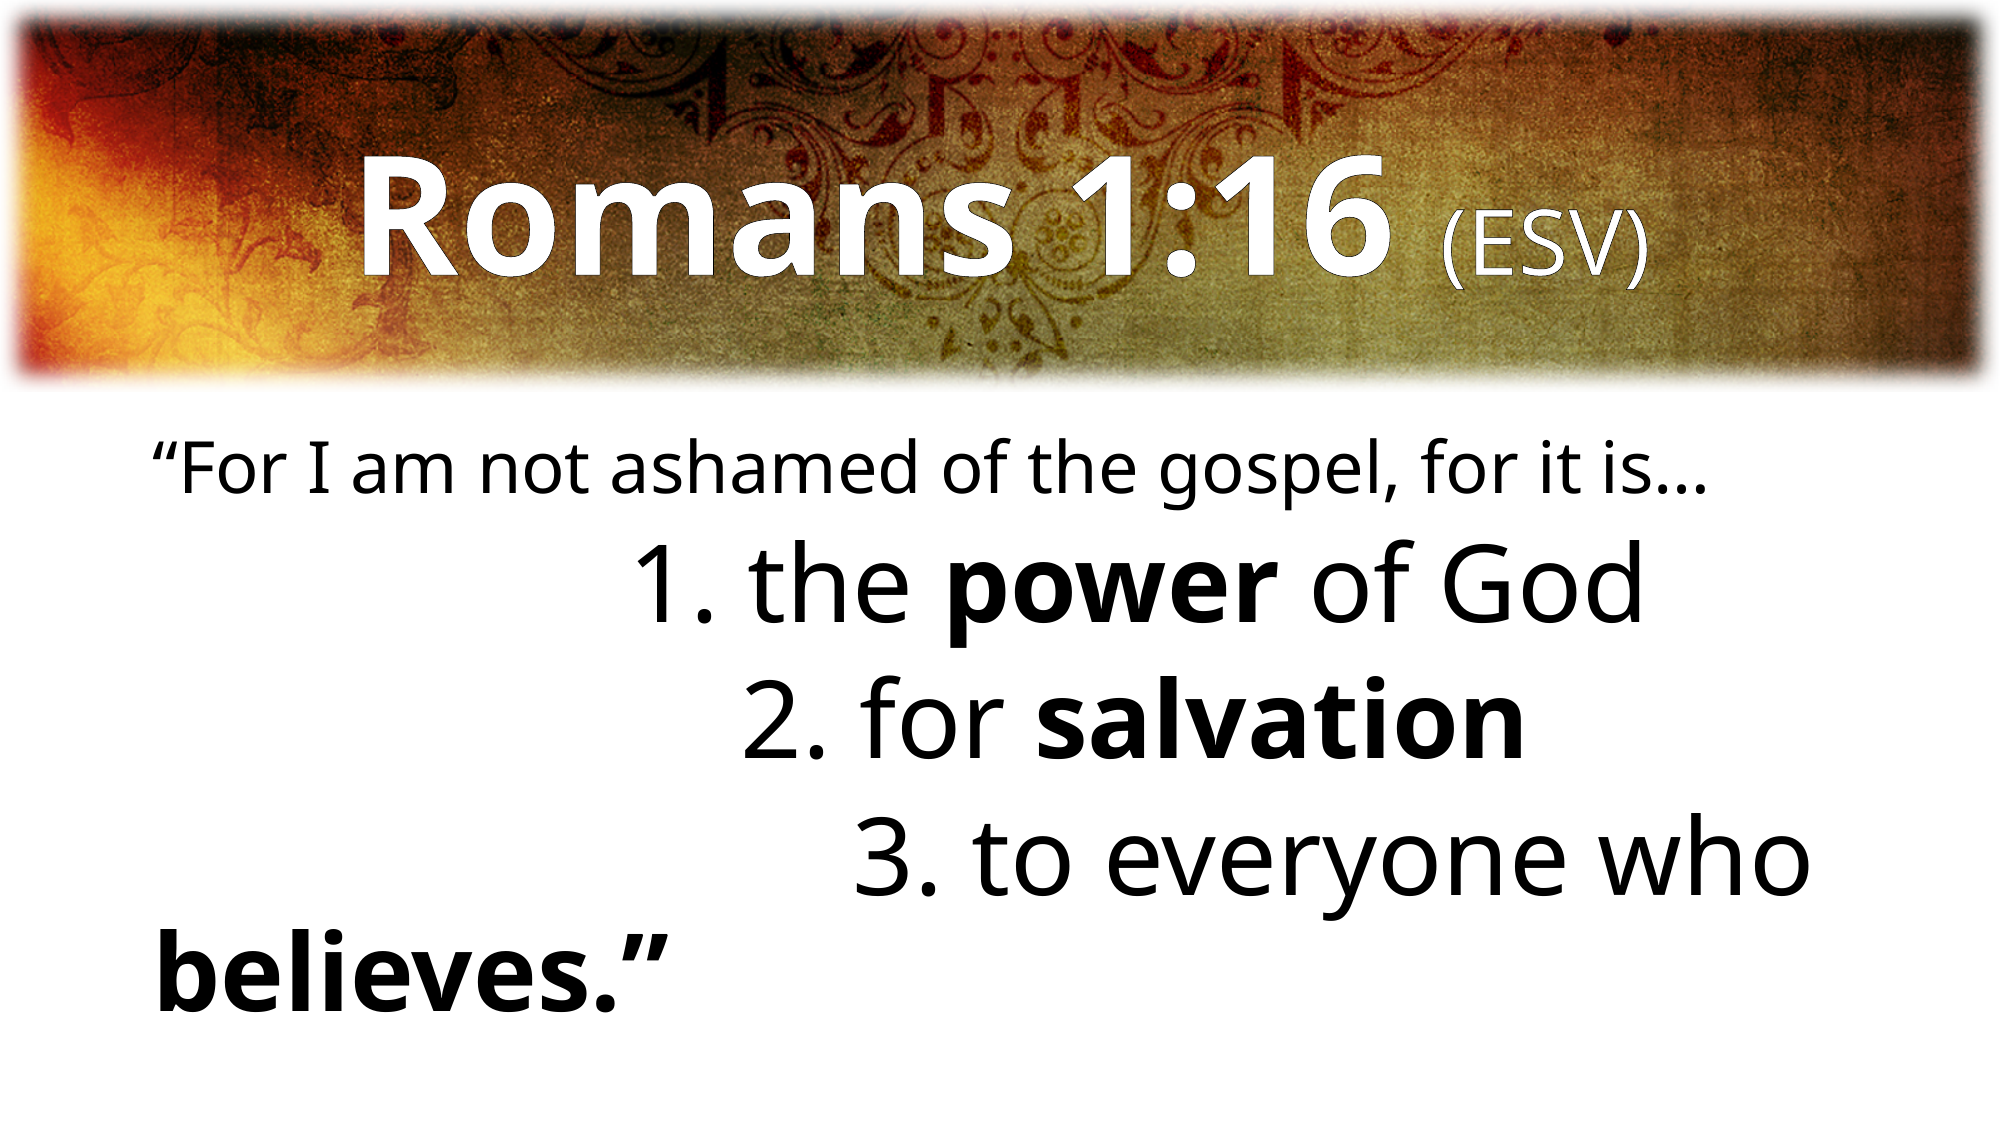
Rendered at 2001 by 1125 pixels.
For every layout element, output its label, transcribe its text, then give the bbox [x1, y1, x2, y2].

picture [0, 0, 2000, 392]
list “For I am not ashamed of the gospel, for it is… 1. the power of God 2. for salvation 3. to everyone who believes.” [137, 424, 1863, 1046]
